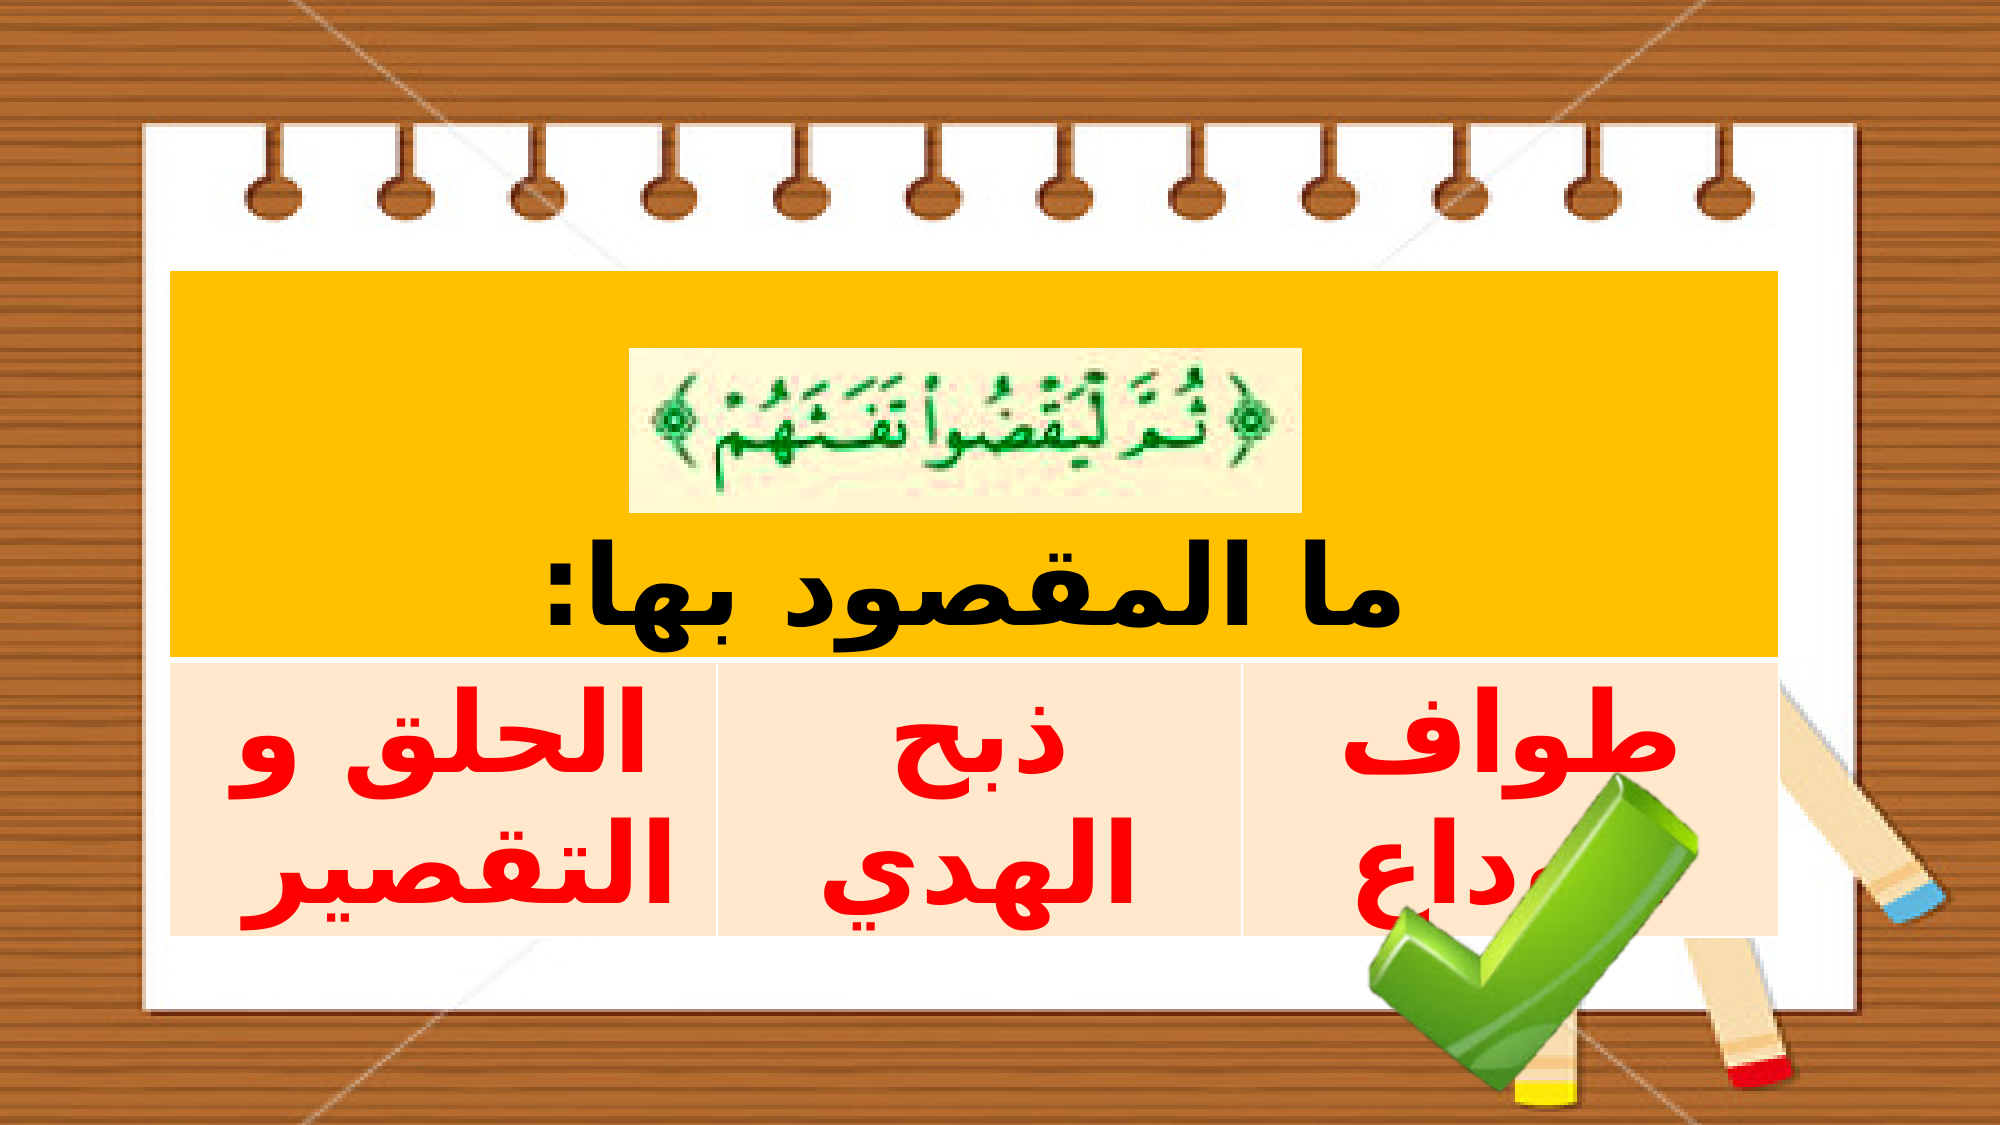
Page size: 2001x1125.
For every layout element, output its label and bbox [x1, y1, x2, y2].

picture [629, 348, 1302, 513]
list [0, 0, 2000, 1125]
picture [1357, 760, 1709, 1112]
